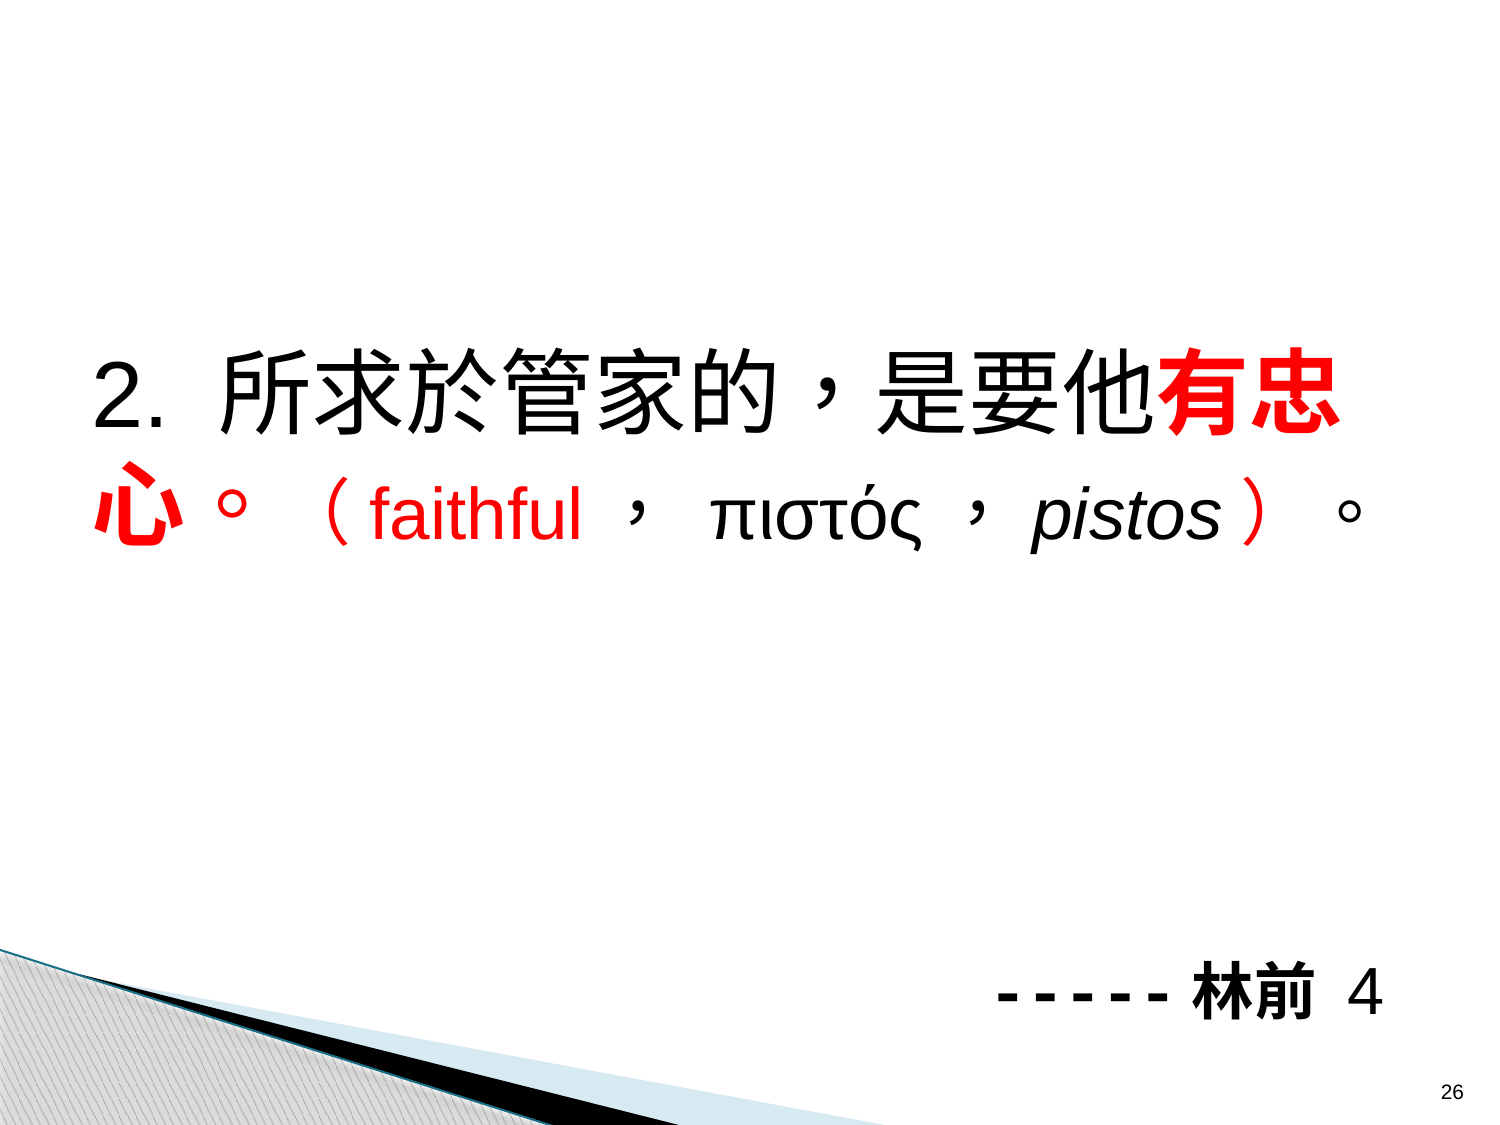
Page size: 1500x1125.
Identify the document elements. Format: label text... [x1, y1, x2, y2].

slide_number 26 [1418, 1051, 1479, 1112]
text_box 2. 所求於管家的，是要他有忠心。（faithful， πιστός，pistos）。 [76, 326, 1424, 566]
text_box -----林前 4 [135, 940, 1400, 1036]
